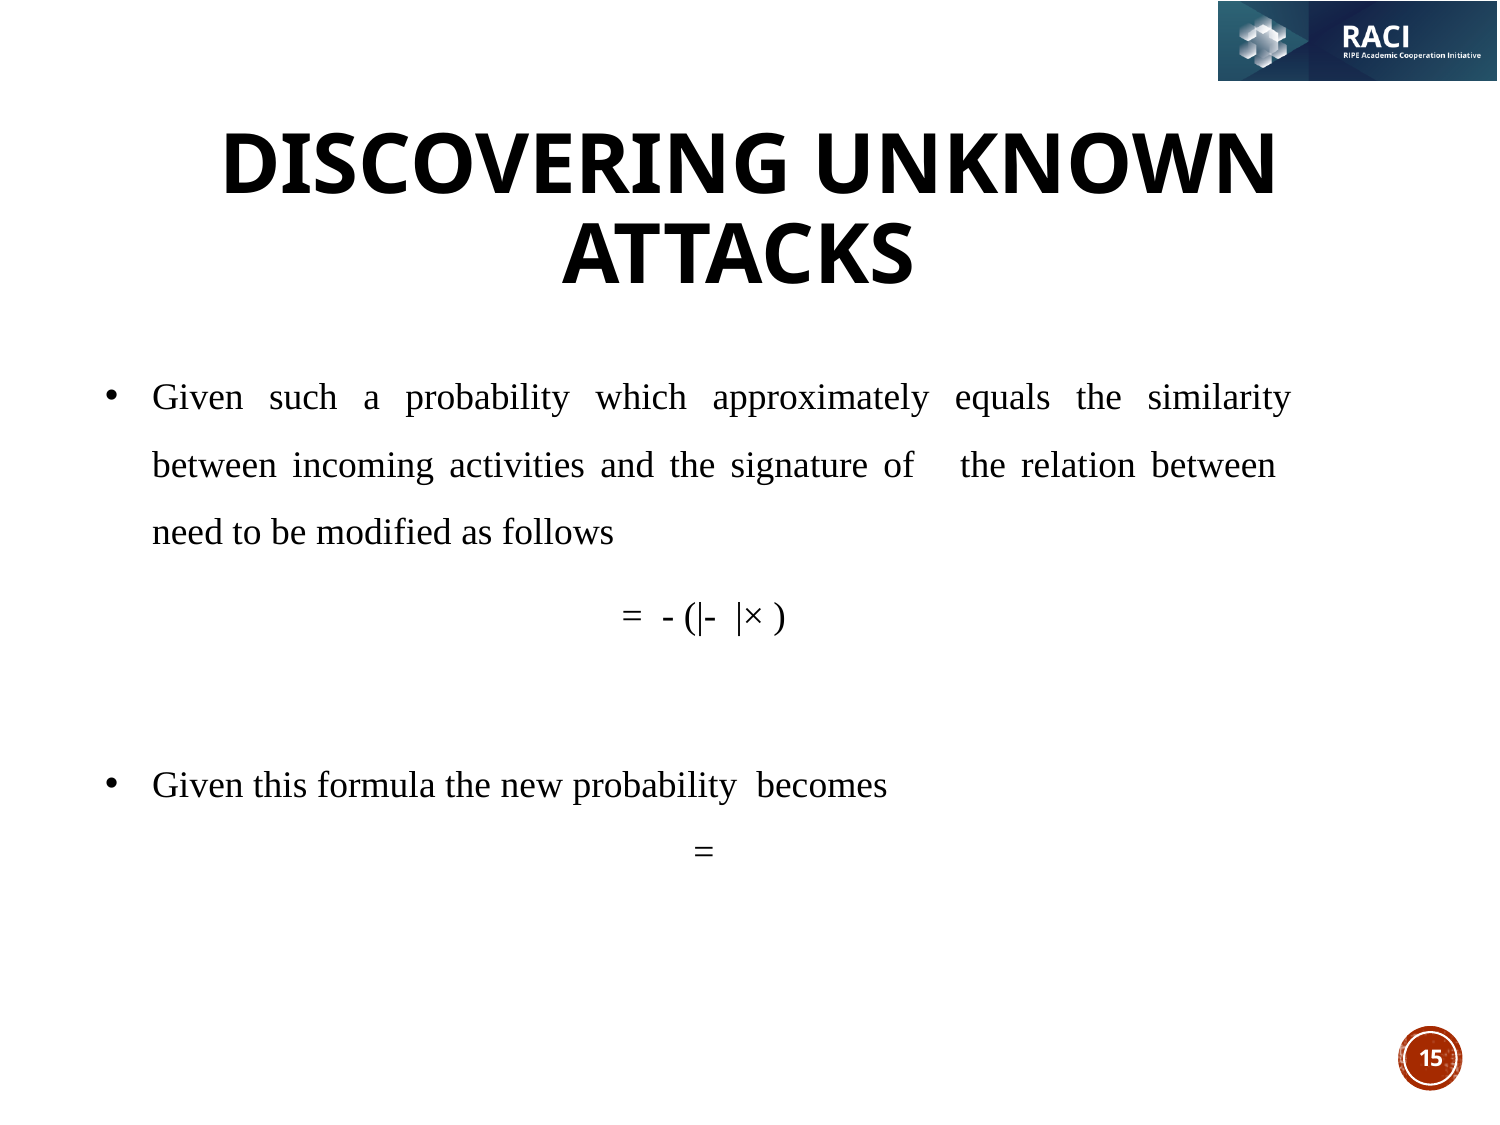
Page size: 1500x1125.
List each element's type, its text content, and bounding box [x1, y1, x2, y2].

picture [1218, 1, 1497, 81]
title Discovering Unknown attacks [112, 79, 1388, 344]
slide_number 15 [1391, 1028, 1471, 1089]
